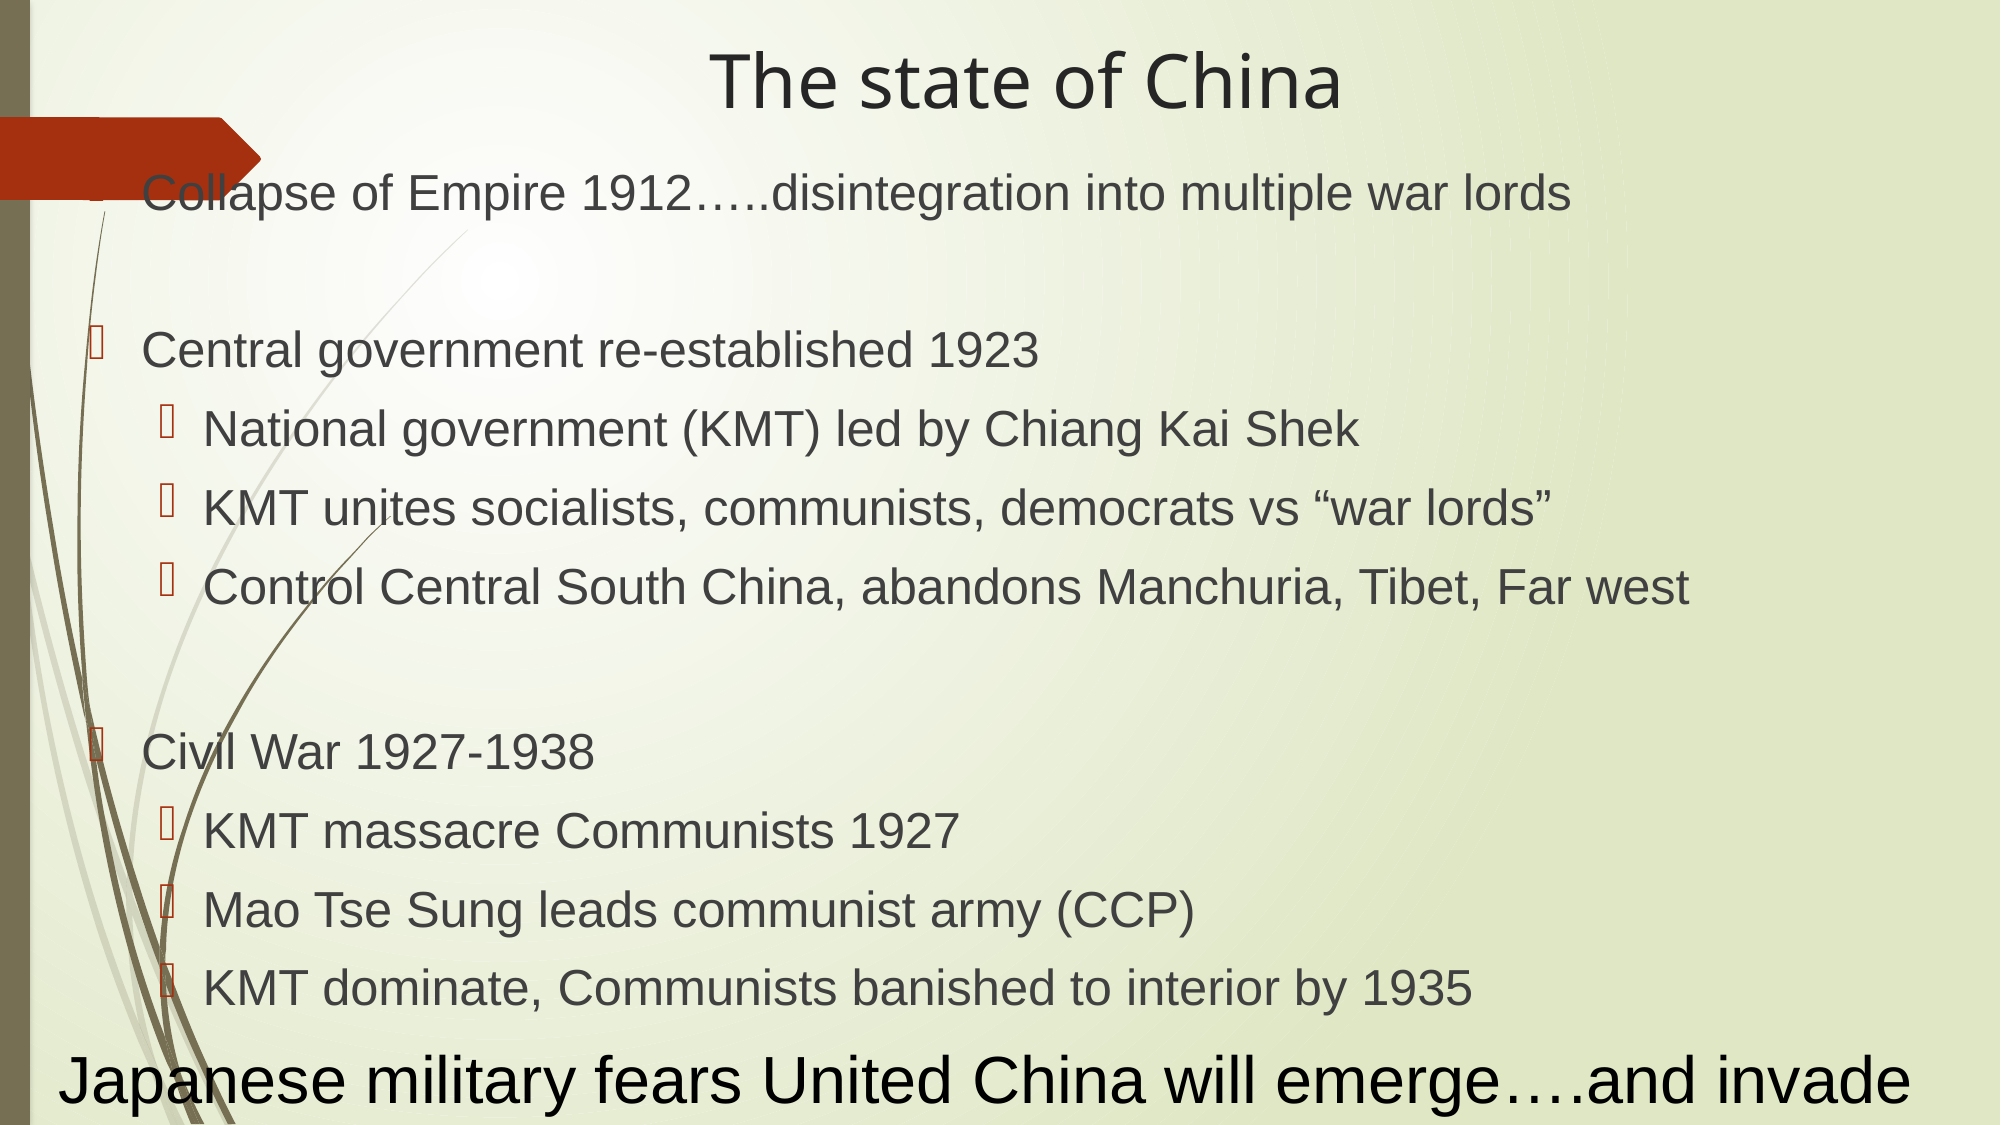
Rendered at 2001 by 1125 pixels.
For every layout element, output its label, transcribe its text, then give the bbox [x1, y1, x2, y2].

list Collapse of Empire 1912…..disintegration into multiple war lords Central government re-established 1923 National government (KMT) led by Chiang Kai Shek KMT unites socialists, communists, democrats vs “war lords” Control Central South China, abandons Manchuria, Tibet, Far west Civil War 1927-1938 KMT massacre Communists 1927 Mao Tse Sung leads communist army (CCP) KMT dominate, Communists banished to interior by 1935 [73, 151, 1940, 1028]
text_box Japanese military fears United China will emerge….and invade [43, 1029, 1929, 1124]
title The state of China [305, 26, 1768, 151]
